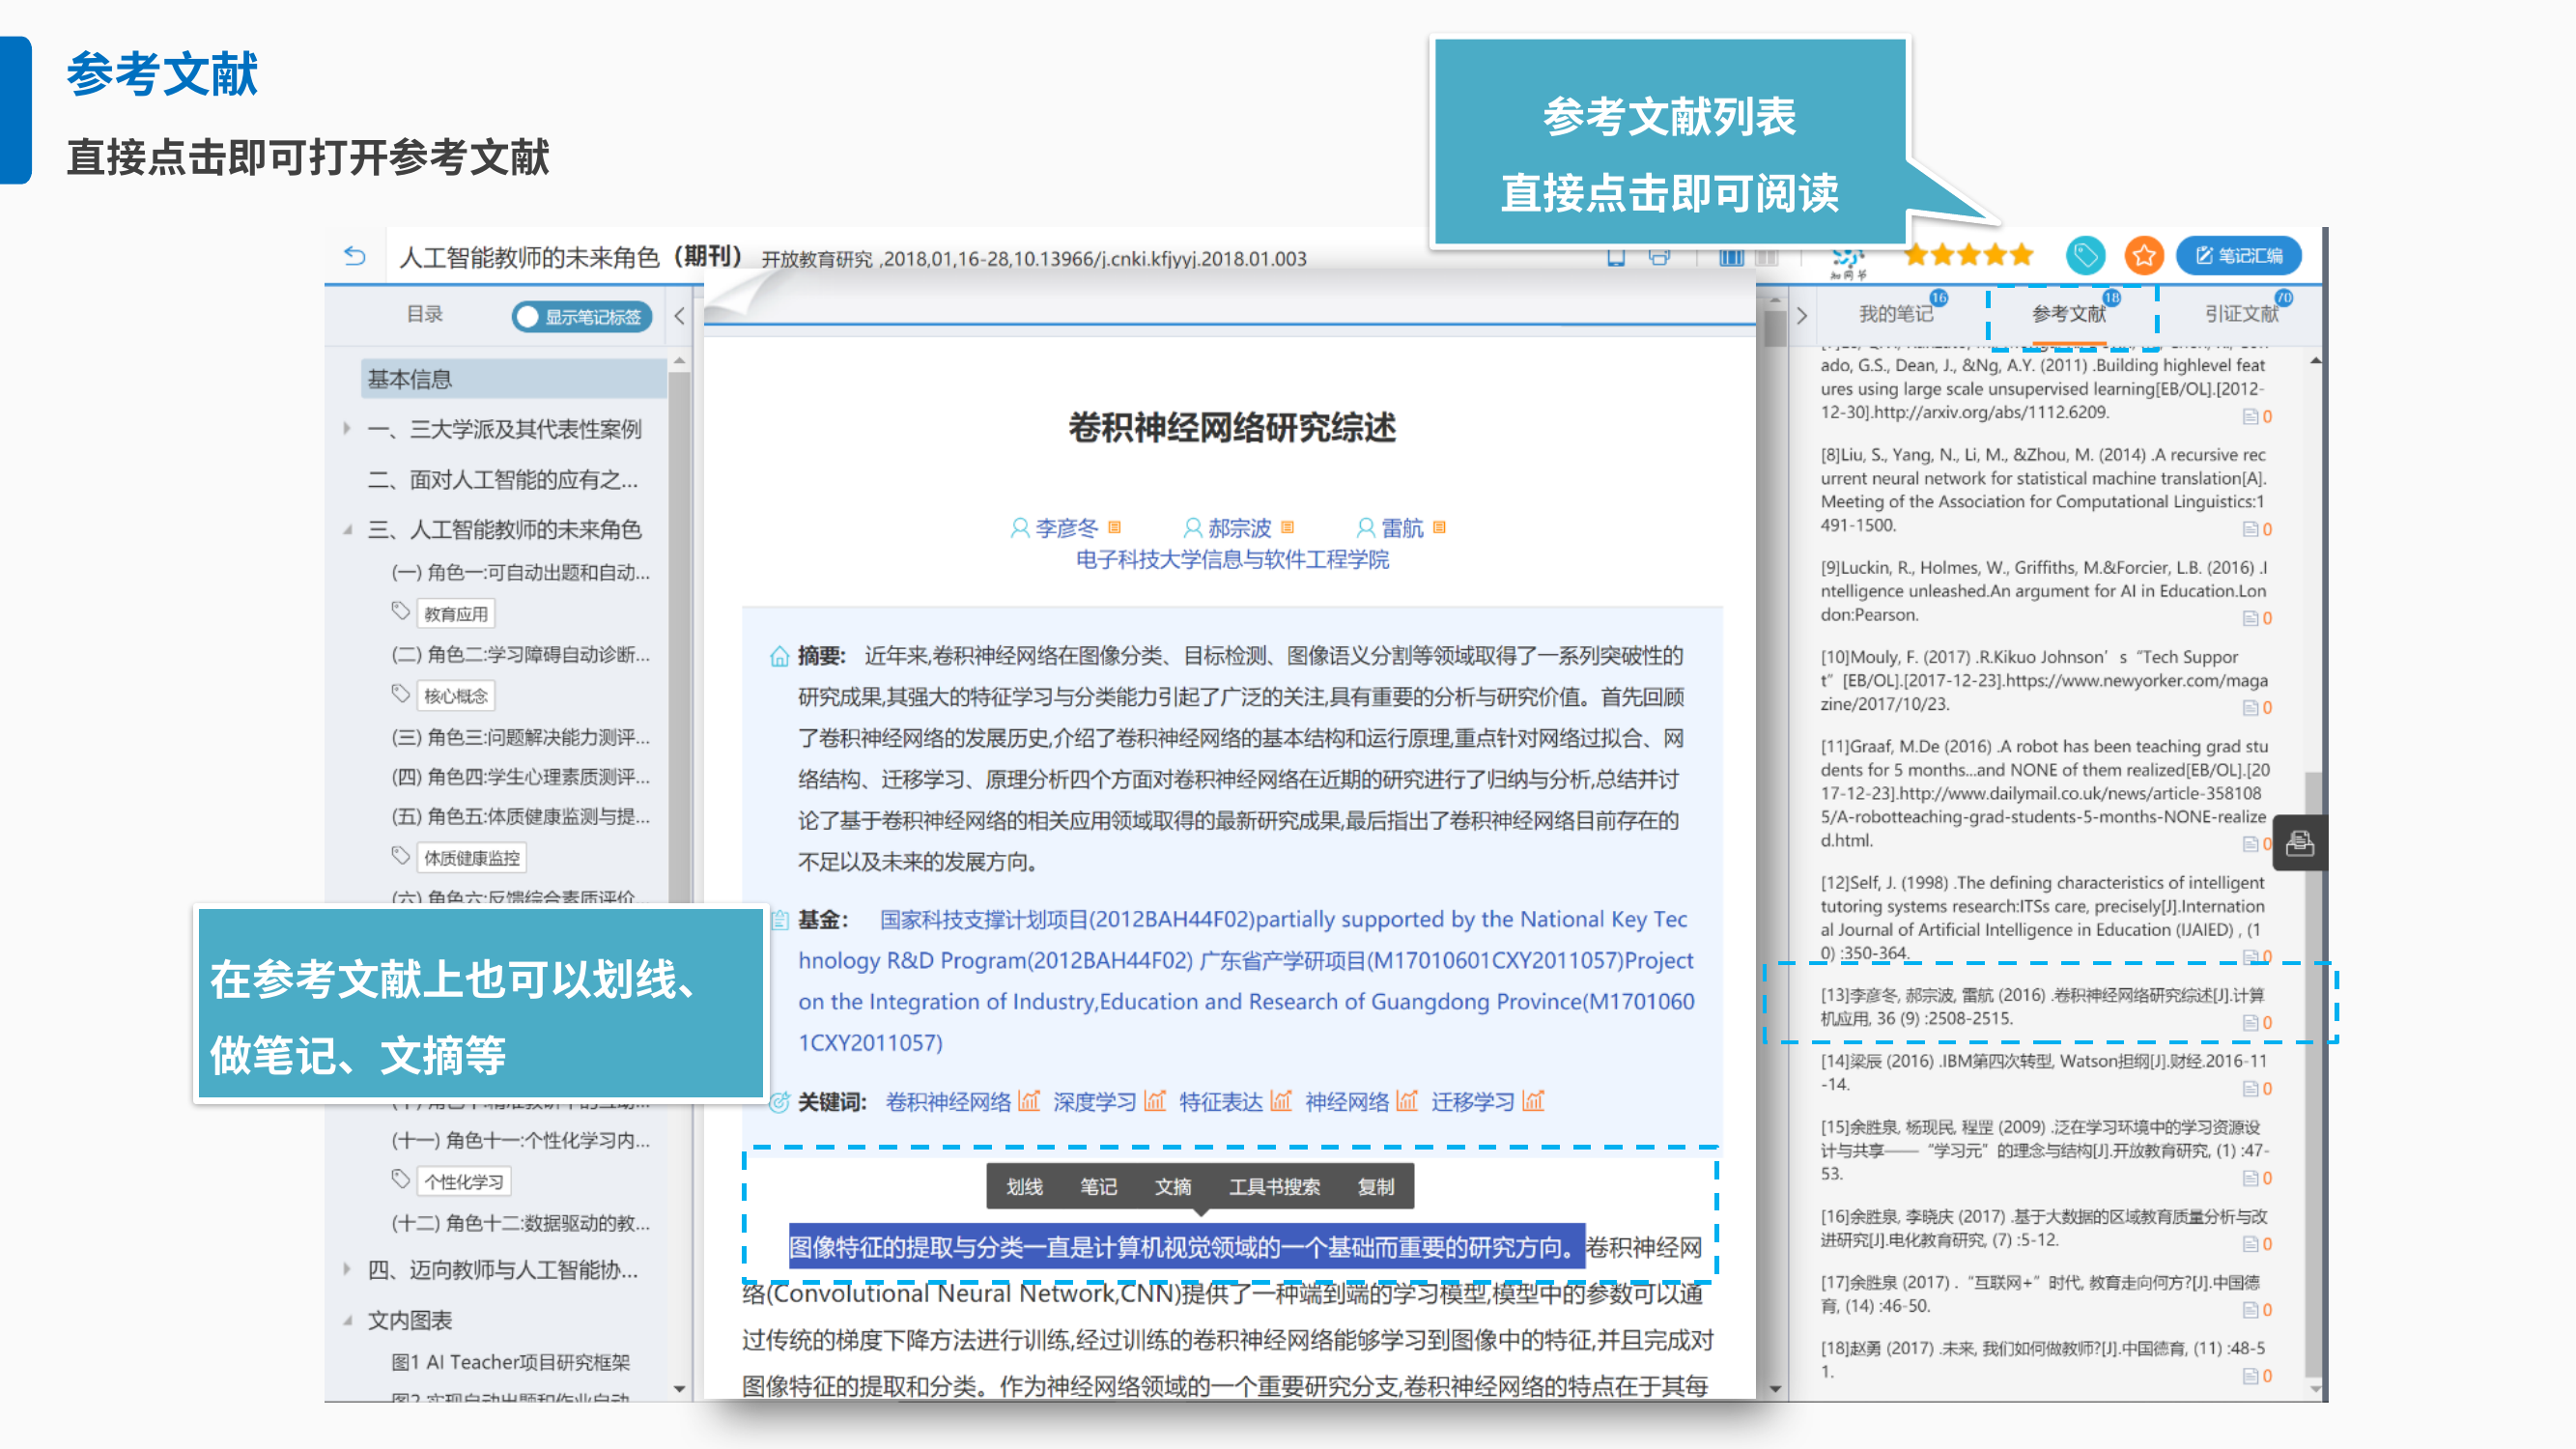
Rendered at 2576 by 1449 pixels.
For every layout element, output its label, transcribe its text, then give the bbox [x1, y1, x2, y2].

picture [325, 227, 2329, 1403]
text_box 参考文献列表 直接点击即可阅读 [1430, 33, 2002, 226]
text_box [2334, 961, 2339, 1044]
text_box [0, 36, 1316, 185]
text_box 在参考文献上也可以划线、 做笔记、文摘等 [193, 903, 320, 1104]
